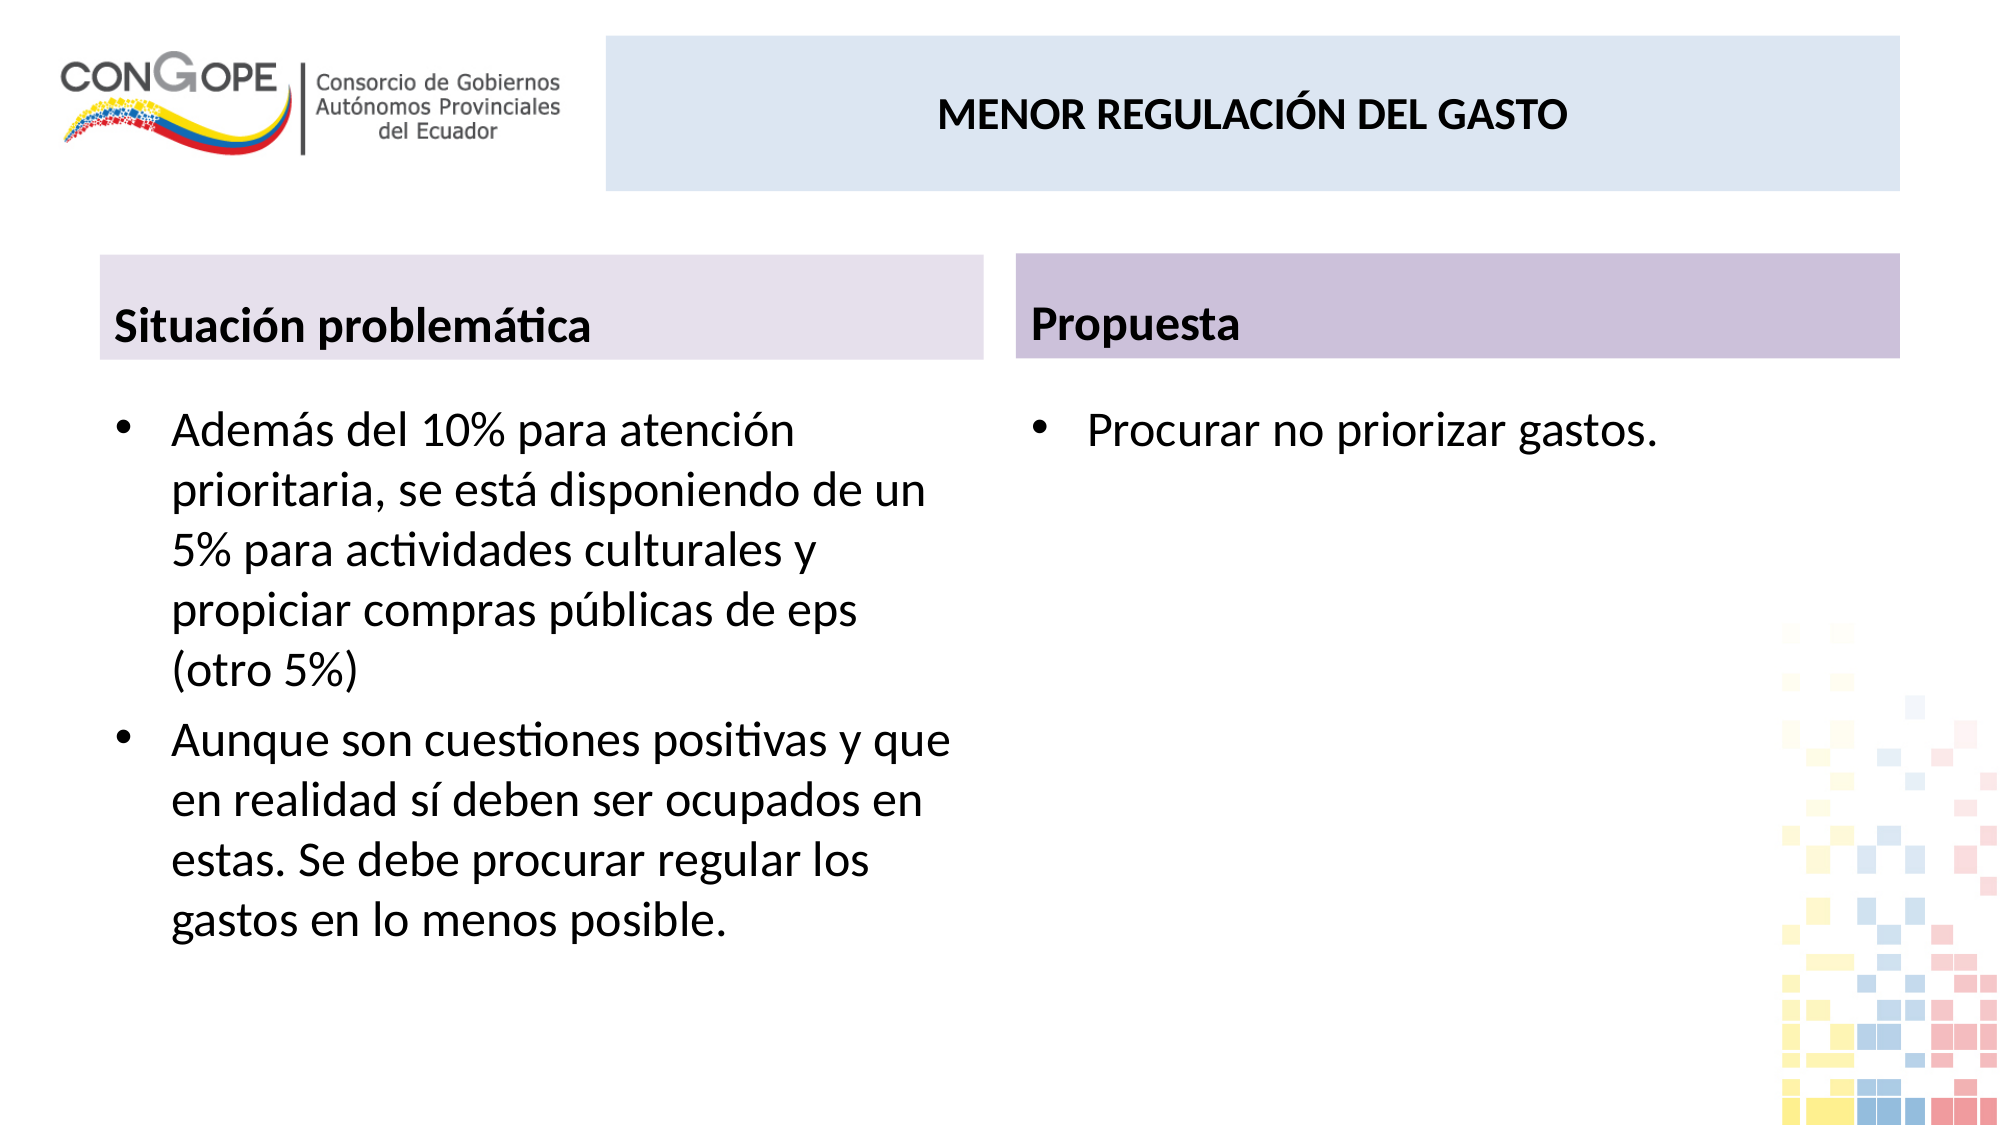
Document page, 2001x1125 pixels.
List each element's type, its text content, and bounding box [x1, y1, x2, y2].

picture [0, 0, 2000, 1125]
list Procurar no priorizar gastos. [1015, 388, 1900, 1005]
list Situación problemática [99, 254, 984, 360]
list Propuesta [1015, 253, 1900, 359]
title MENOR REGULACIÓN DEL GASTO [605, 35, 1900, 192]
list Además del 10% para atención prioritaria, se está disponiendo de un 5% para actividades culturales y propiciar compras públicas de eps (otro 5%) Aunque son cuestiones positivas y que en realidad sí deben ser ocupados en estas. Se debe procurar regular los gastos en lo menos posible. [99, 388, 984, 1005]
